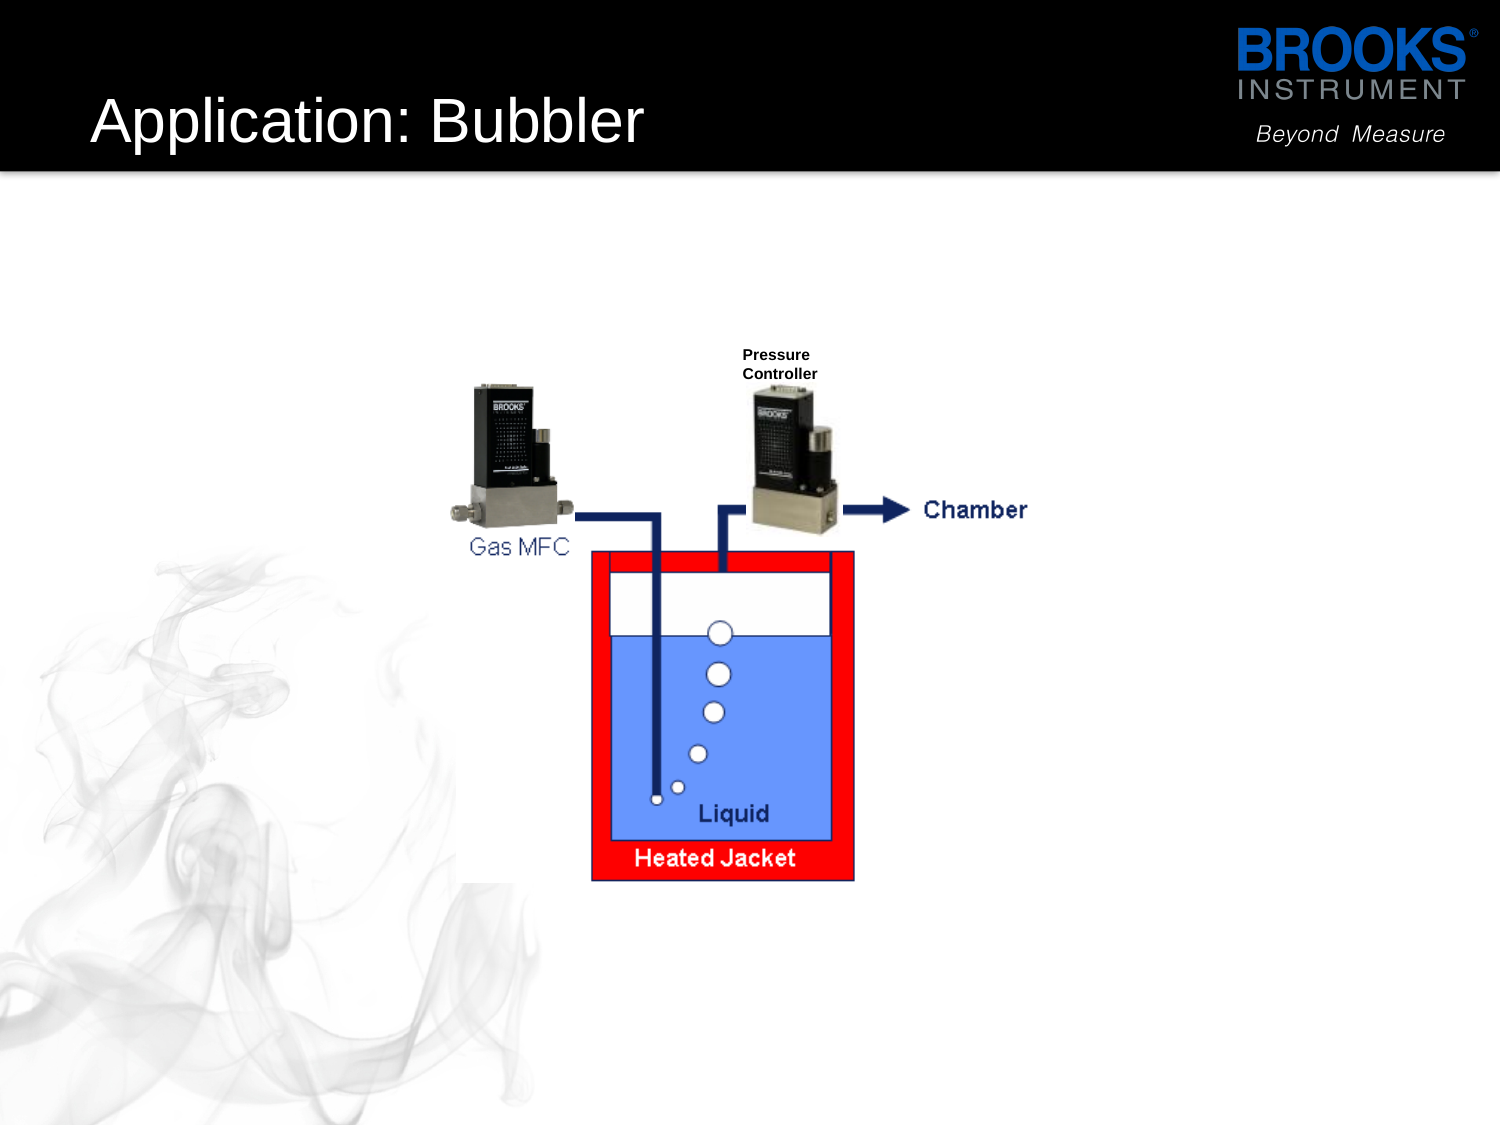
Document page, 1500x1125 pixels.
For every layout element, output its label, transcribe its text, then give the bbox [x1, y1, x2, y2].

text_box Pressure Controller [728, 337, 842, 390]
title Application: Bubbler [75, 8, 1202, 164]
picture [441, 382, 1041, 883]
picture [1219, 8, 1489, 166]
